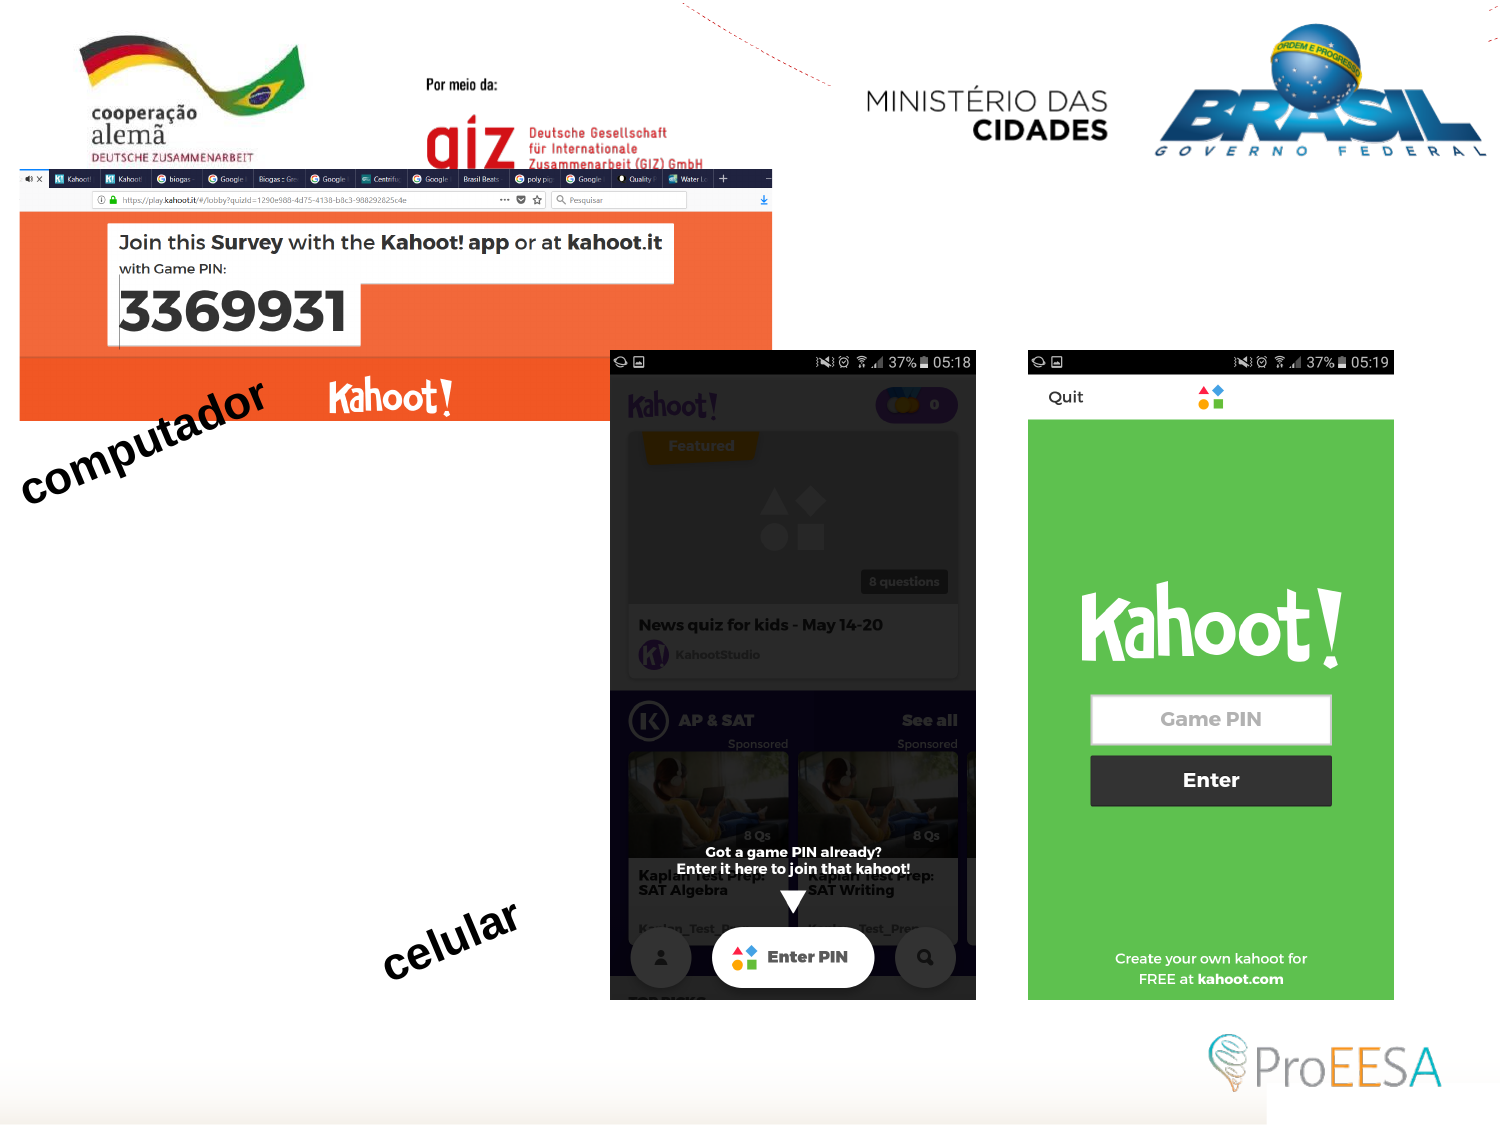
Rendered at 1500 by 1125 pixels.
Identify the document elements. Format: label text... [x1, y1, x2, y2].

picture [0, 0, 1500, 1125]
text_box computador [0, 429, 258, 538]
text_box celular [238, 834, 605, 1054]
